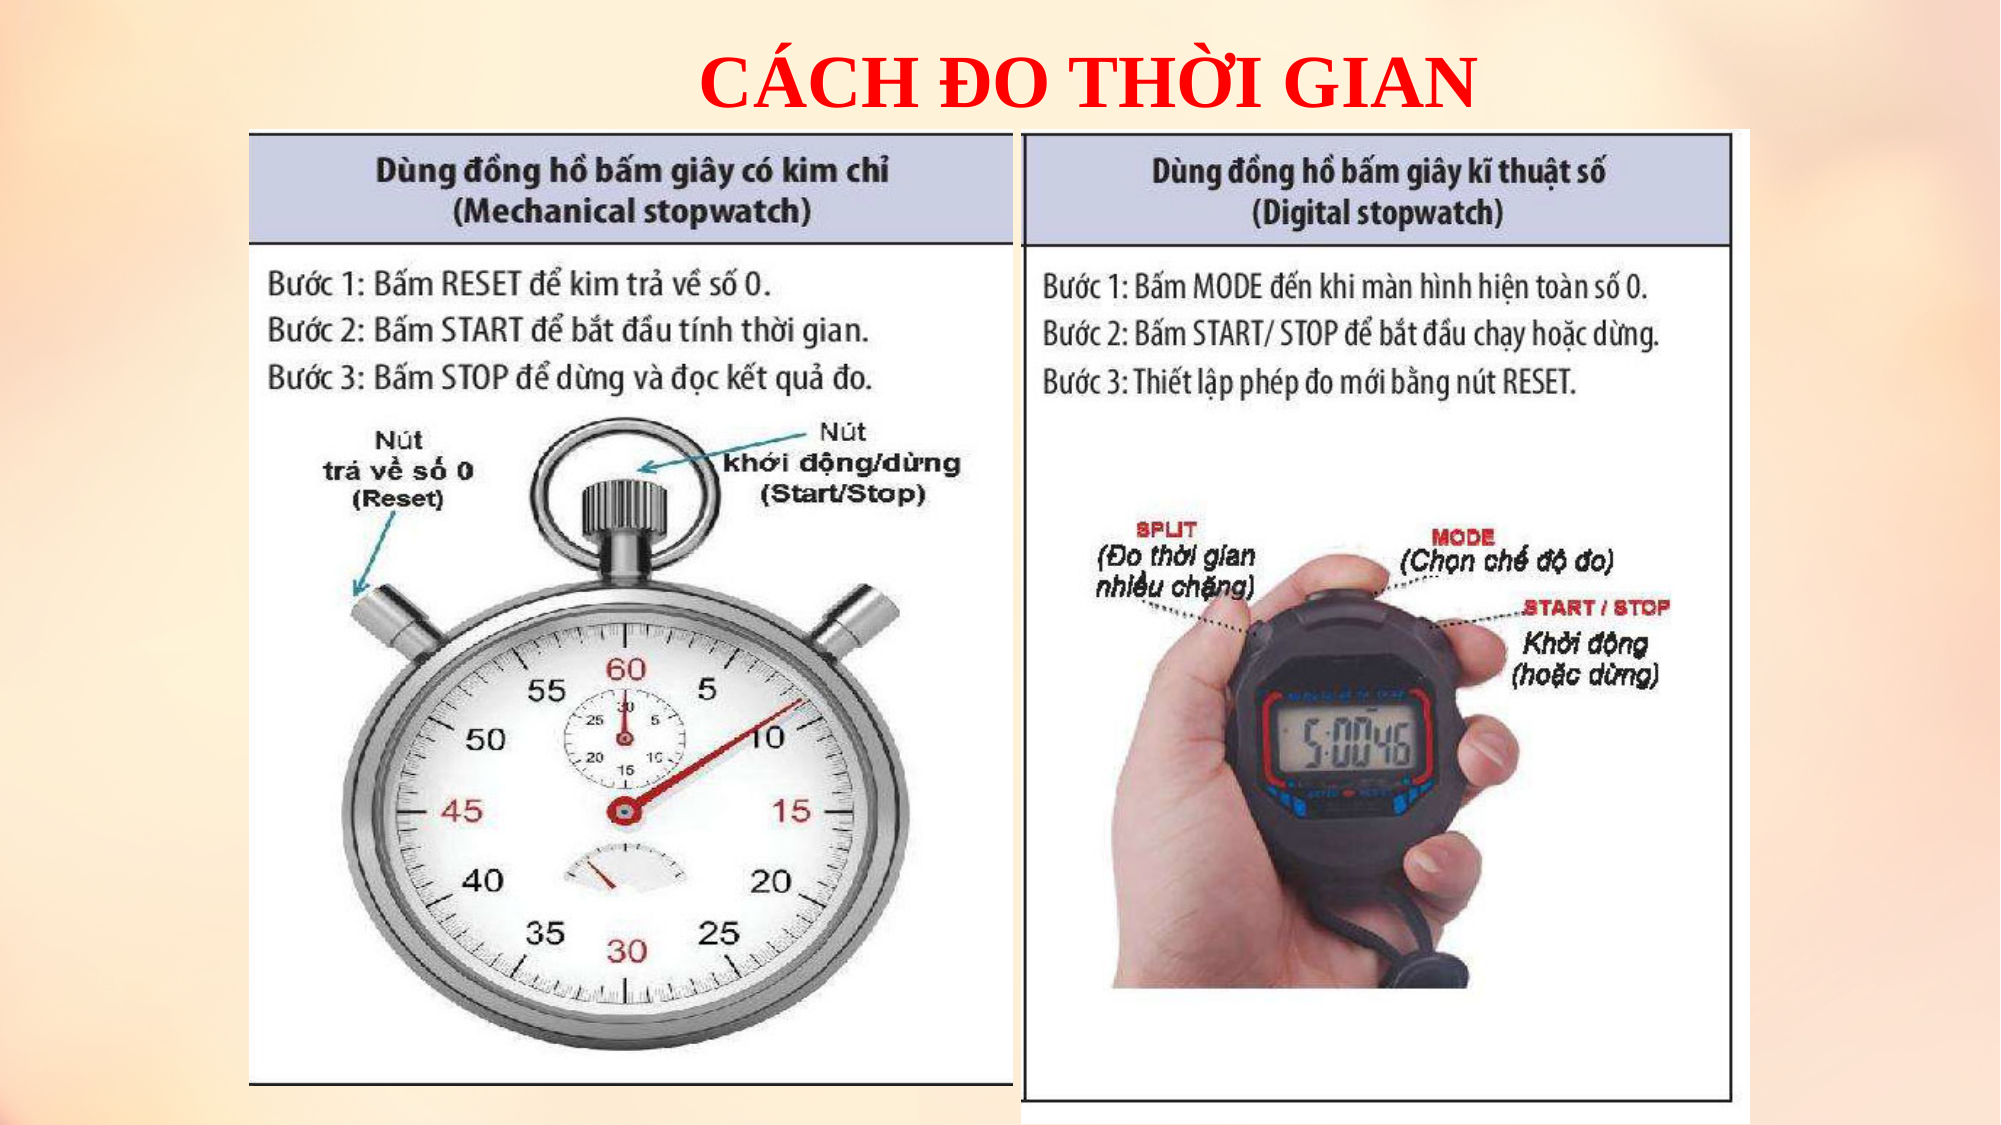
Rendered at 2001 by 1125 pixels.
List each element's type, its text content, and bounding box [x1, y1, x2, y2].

picture [0, 0, 2001, 1125]
title CÁCH ĐO THỜI GIAN [683, 38, 1513, 132]
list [1021, 129, 1750, 1124]
